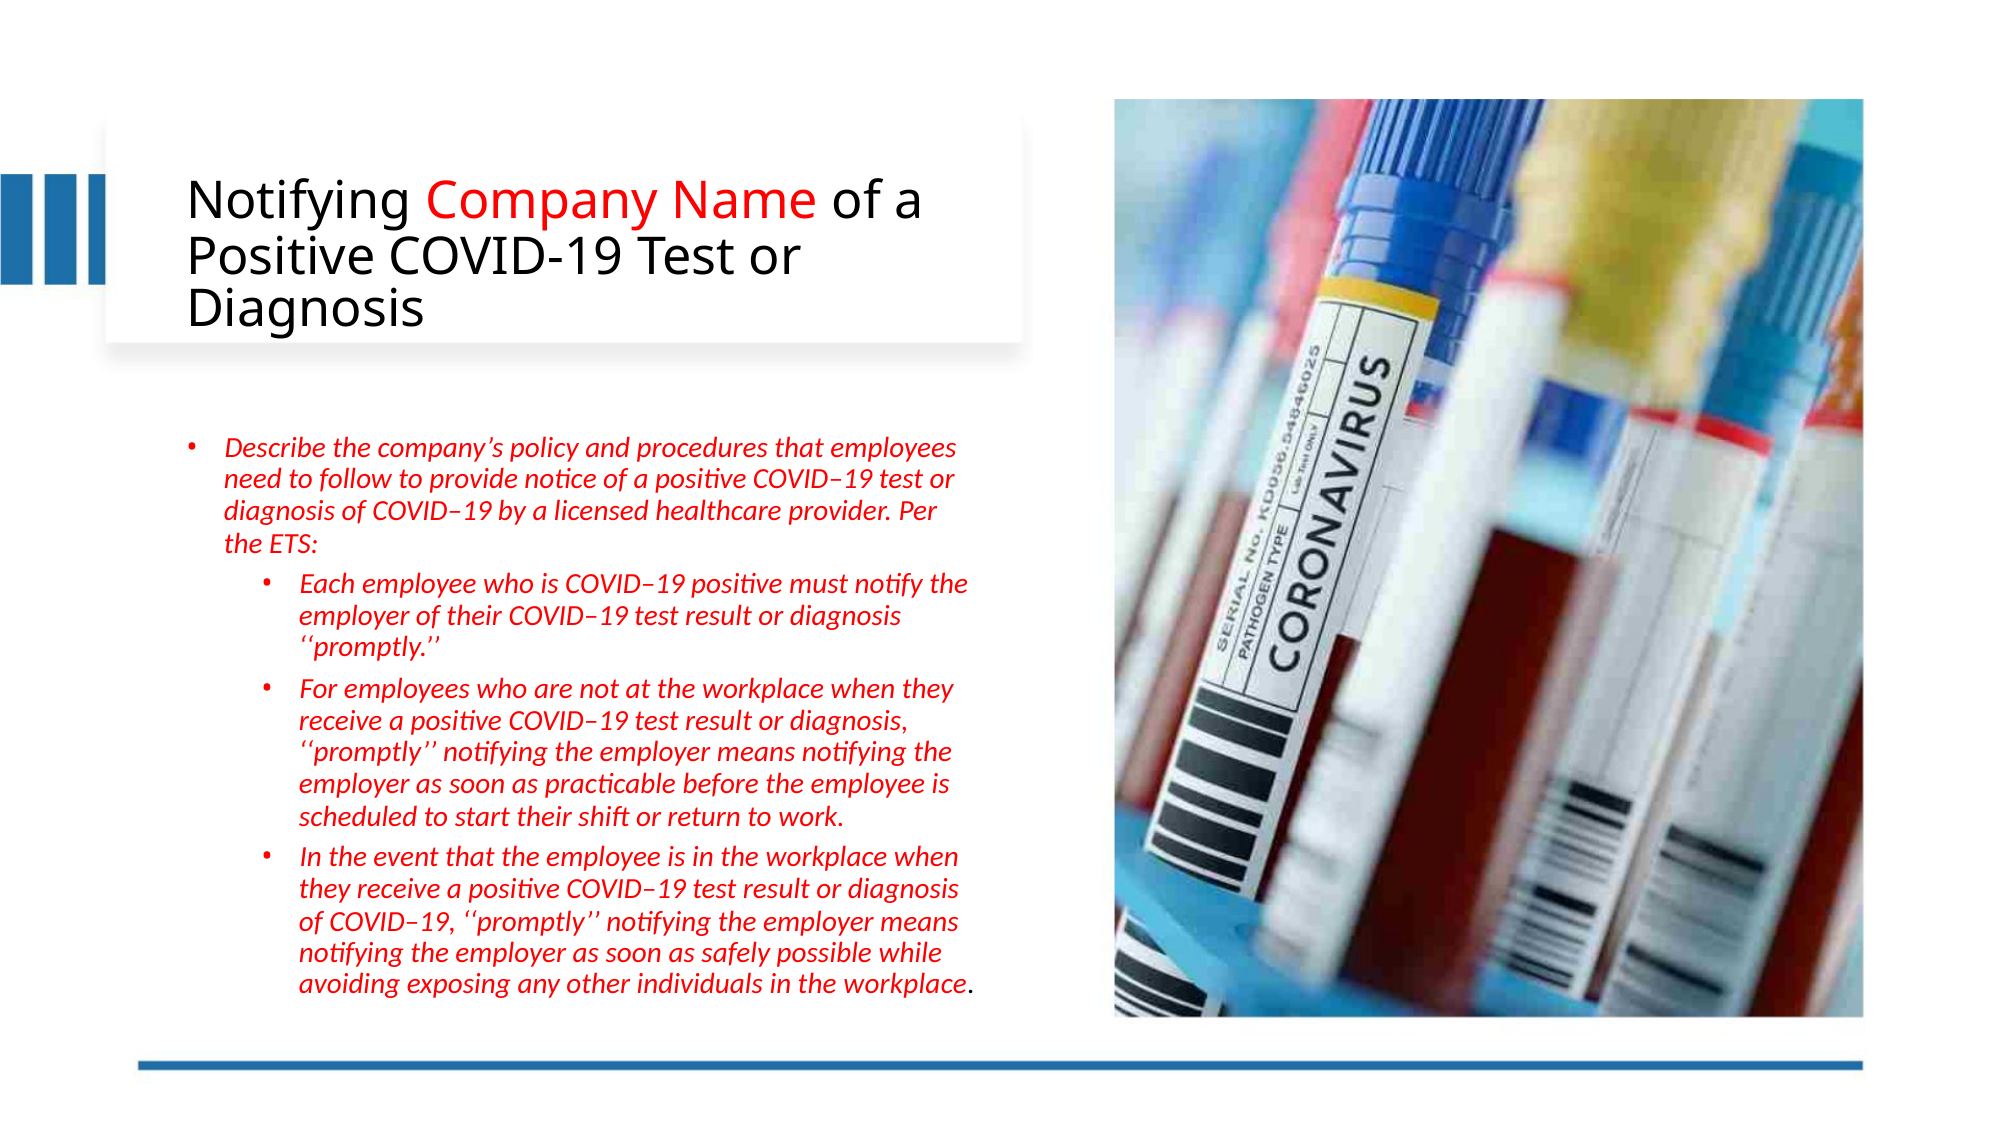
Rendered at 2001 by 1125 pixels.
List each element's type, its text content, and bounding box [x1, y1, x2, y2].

text_box [0, 0, 2000, 1125]
text_box • Each employee who is COVID–19 positive must notify the employer of their COVID–19 test result or diagnosis ‘‘promptly.’’ • For employees who are not at the workplace when they receive a positive COVID–19 test result or diagnosis, ‘‘promptly’’ notifying the employer means notifying the employer as soon as practicable before the employee is scheduled to start their shift or return to work. • In the event that the employee is in the workplace when they receive a positive COVID–19 test result or diagnosis of COVID–19, ‘‘promptly’’ notifying the employer means notifying the employer as soon as safely possible while avoiding exposing any other individuals in the workplace. [261, 565, 1000, 1000]
text_box Notifying Company Name of a Positive COVID-19 Test or Diagnosis [186, 176, 955, 338]
text_box • Describe the company’s policy and procedures that employees need to follow to provide notice of a positive COVID–19 test or diagnosis of COVID–19 by a licensed healthcare provider. Per the ETS: [186, 429, 983, 559]
